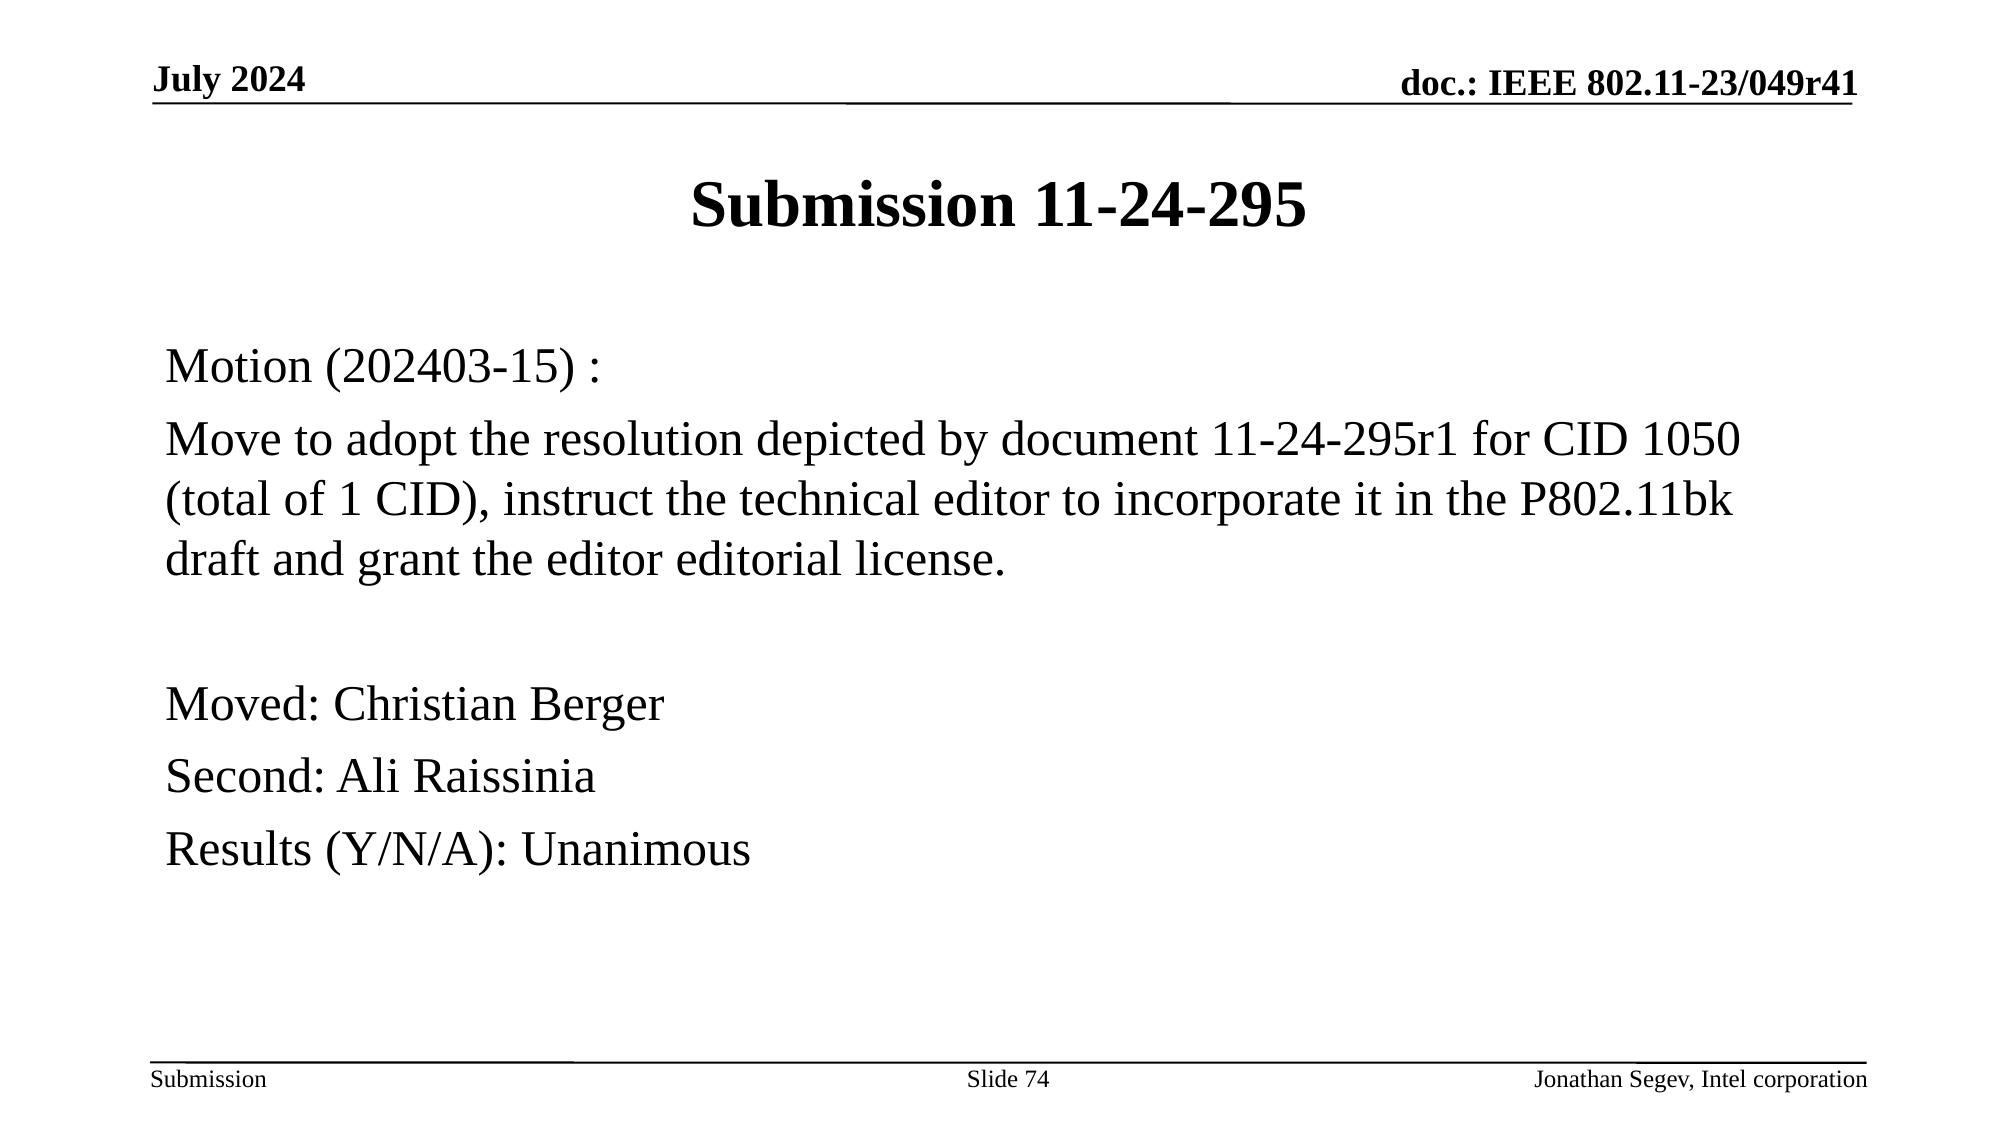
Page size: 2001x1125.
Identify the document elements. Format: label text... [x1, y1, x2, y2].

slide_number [152, 54, 563, 100]
footer Jonathan Segev, Intel corporation [1171, 1061, 1869, 1093]
slide_number Slide 74 [950, 1061, 1067, 1123]
list Motion (202403-15) : Move to adopt the resolution depicted by document 11-24-295r1 for CID 1050 (total of 1 CID), instruct the technical editor to incorporate it in the P802.11bk draft and grant the editor editorial license. Moved: Christian Berger Second: Ali Raissinia Results (Y/N/A): Unanimous [149, 324, 1850, 1000]
title Submission 11-24-295 [149, 112, 1850, 288]
